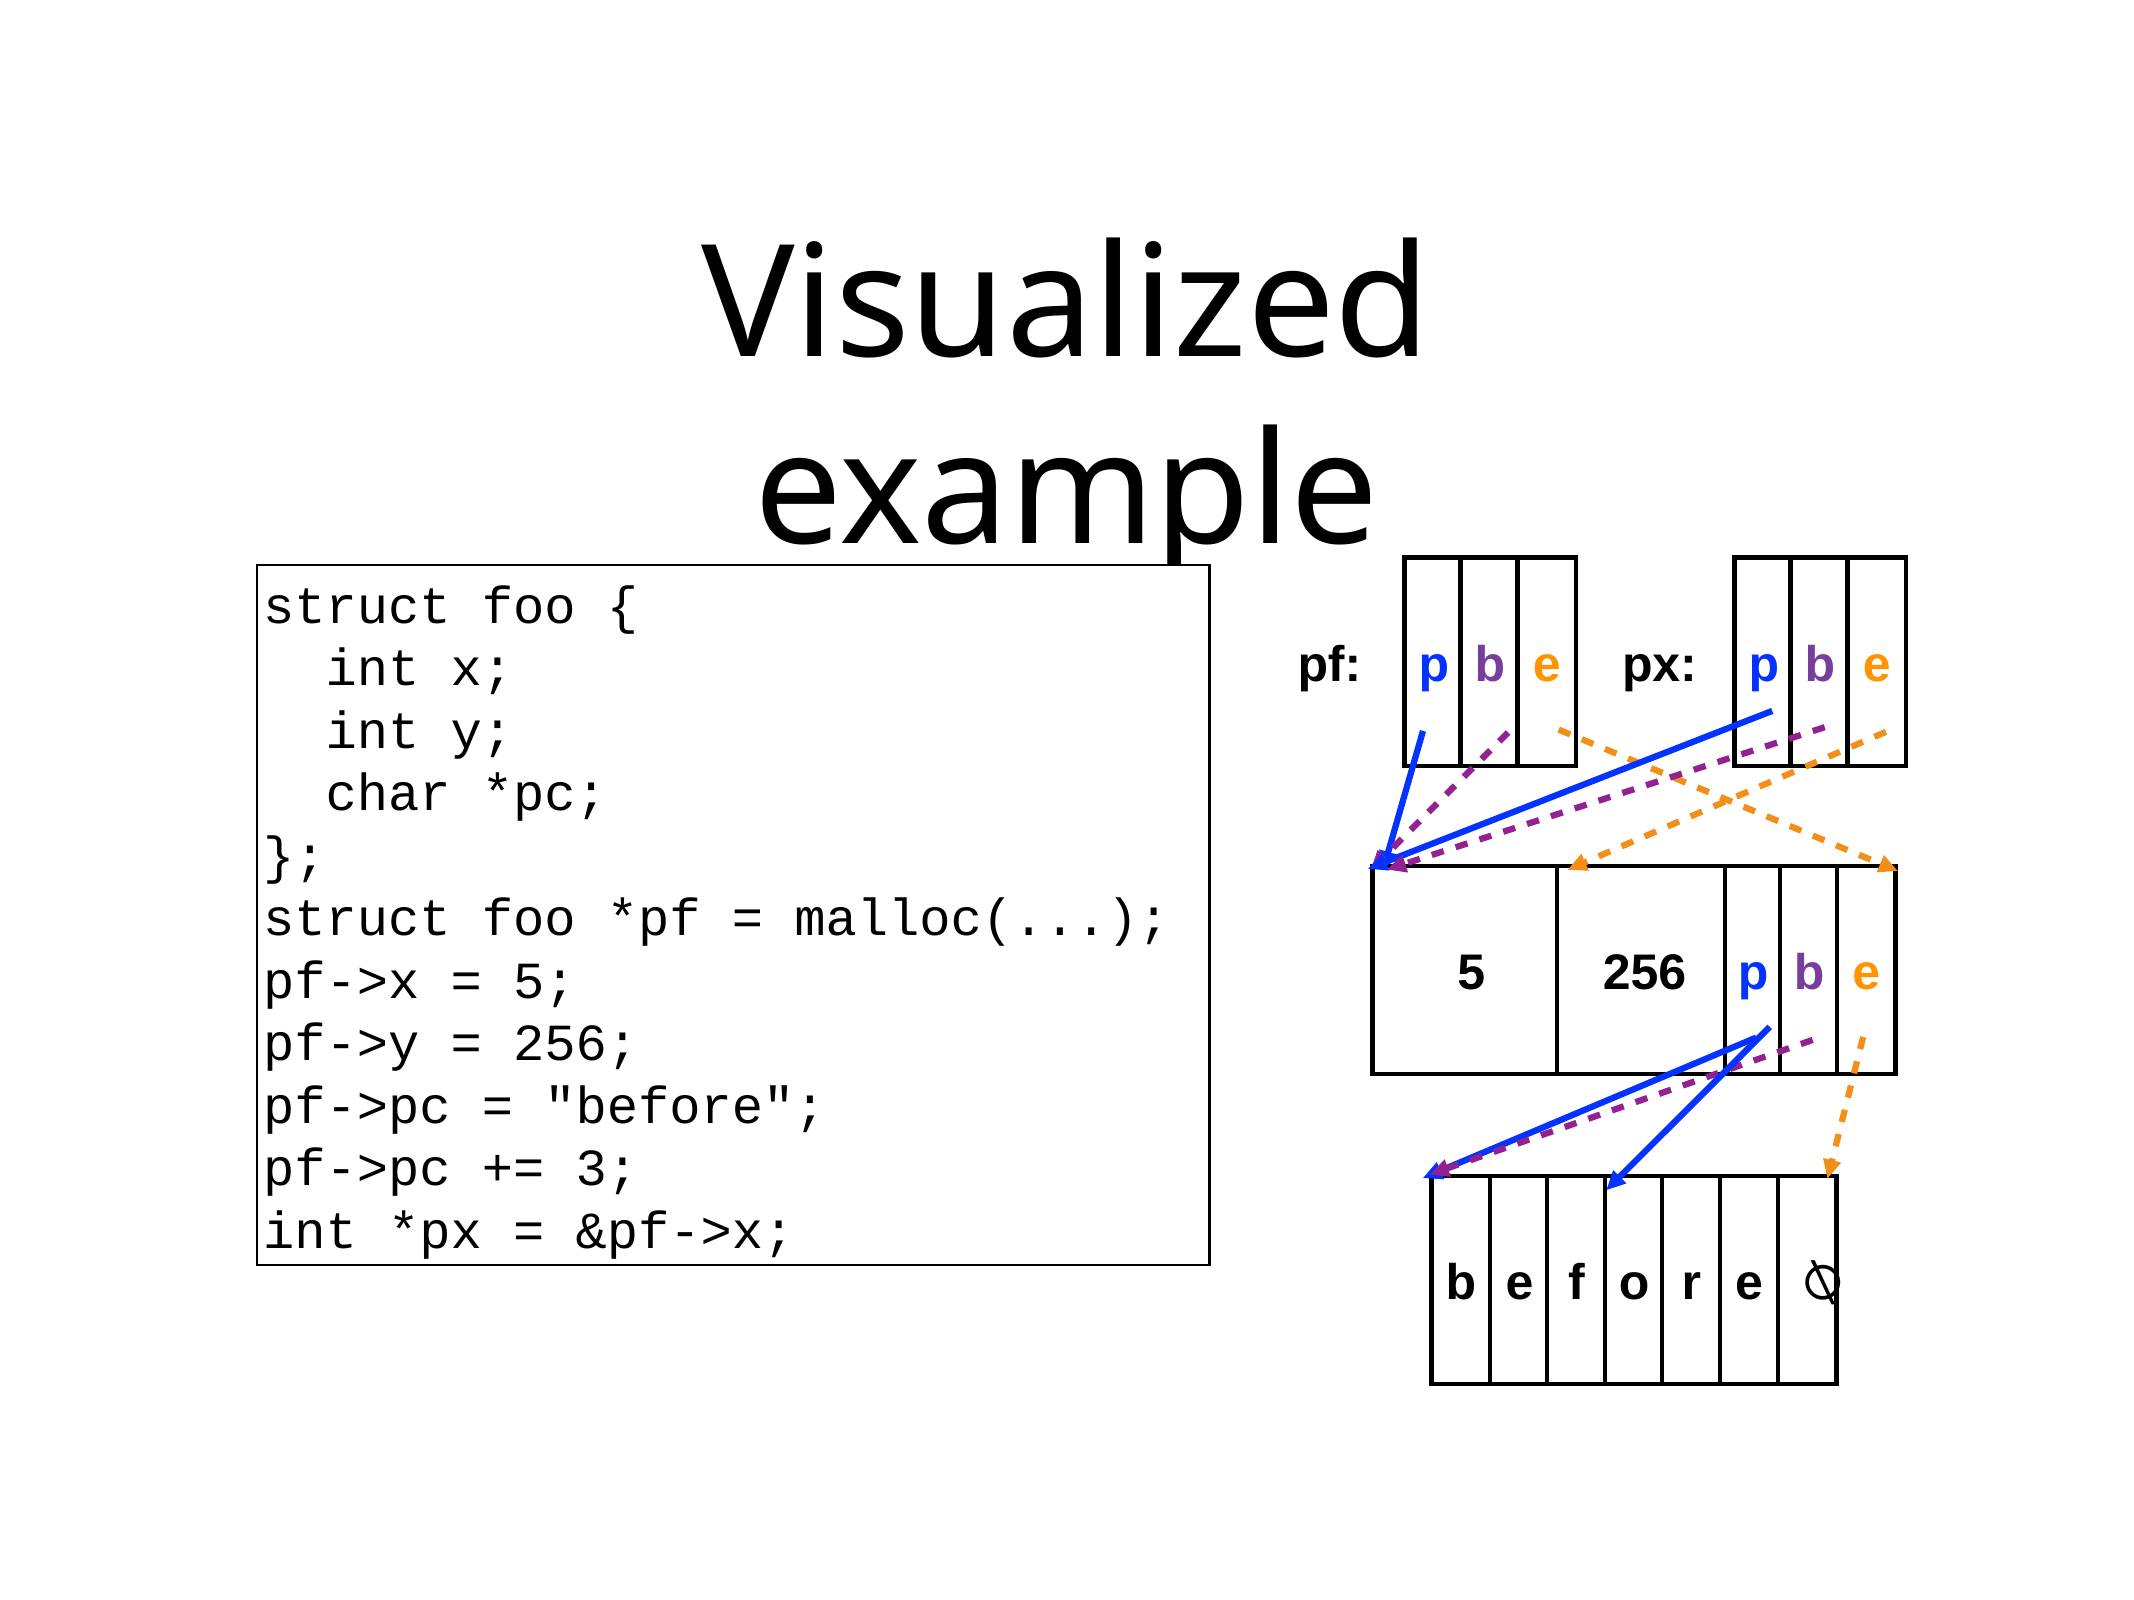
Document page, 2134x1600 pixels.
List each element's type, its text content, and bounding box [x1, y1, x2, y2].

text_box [1372, 865, 1896, 1075]
title Visualized example [383, 254, 1750, 521]
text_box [1288, 557, 1577, 767]
text_box [1824, 1164, 1837, 1169]
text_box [1431, 1175, 1837, 1385]
text_box [1423, 1167, 1433, 1179]
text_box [1612, 557, 1907, 767]
text_box struct foo { int x; int y; char *pc; }; struct foo *pf = malloc(...); pf->x = 5; pf->y = 256; pf->pc = "before"; pf->pc += 3; int *px = &pf->x; [256, 565, 1210, 1265]
